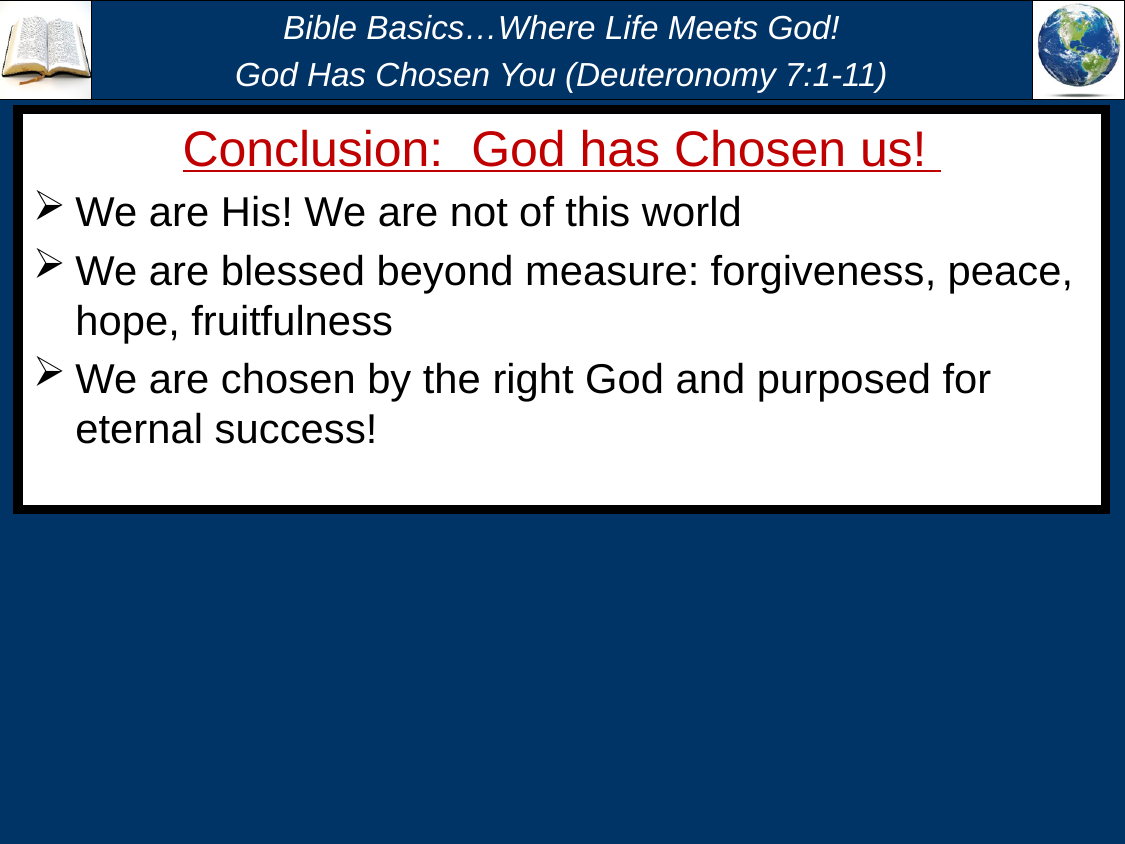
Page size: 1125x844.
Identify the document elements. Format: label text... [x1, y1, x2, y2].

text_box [0, 0, 1125, 100]
list Conclusion: God has Chosen us! We are His! We are not of this world We are blessed beyond measure: forgiveness, peace, hope, fruitfulness We are chosen by the right God and purposed for eternal success! [18, 109, 1106, 510]
